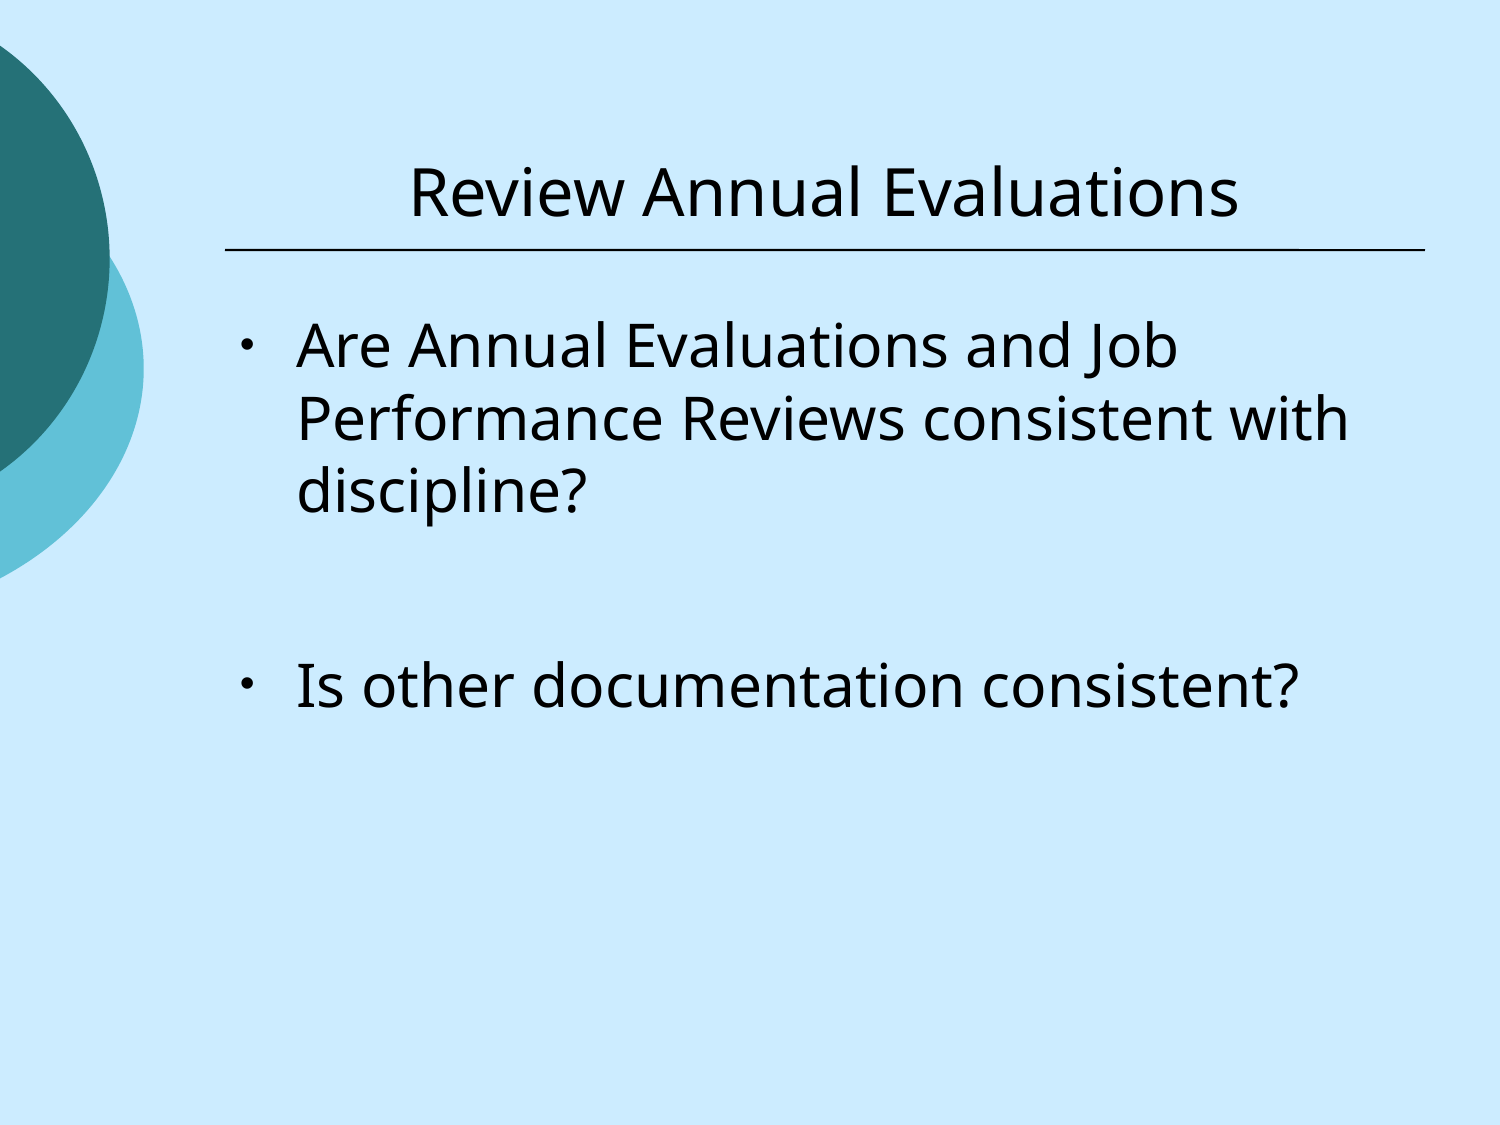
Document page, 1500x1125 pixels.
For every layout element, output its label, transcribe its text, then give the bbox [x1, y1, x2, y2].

list Are Annual Evaluations and Job Performance Reviews consistent with discipline? Is other documentation consistent? [224, 299, 1425, 975]
title Review Annual Evaluations [224, 49, 1425, 237]
